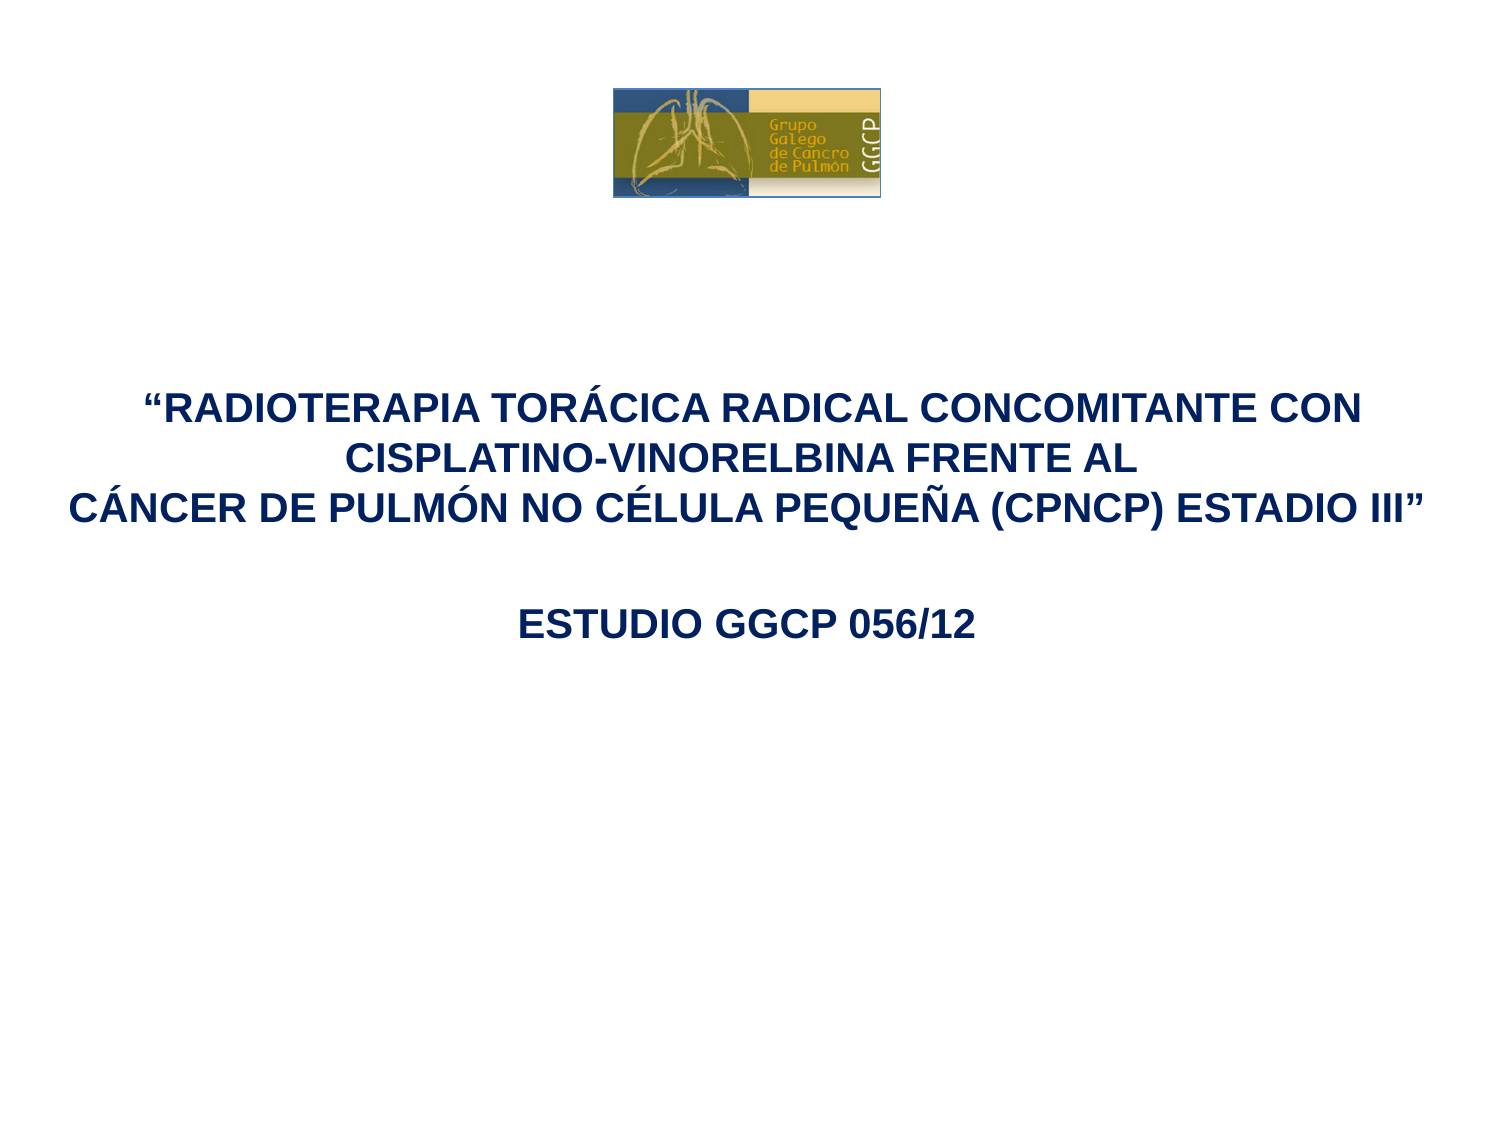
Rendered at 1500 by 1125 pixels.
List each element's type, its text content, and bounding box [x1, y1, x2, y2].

subtitle “Radioterapia Torácica radical concomitante con Cisplatino-Vinorelbina frente al Cáncer de Pulmón No Célula Pequeña (CPNCP) estadio III” Estudio GGCP 056/12 [5, 314, 1489, 717]
picture [613, 89, 881, 197]
